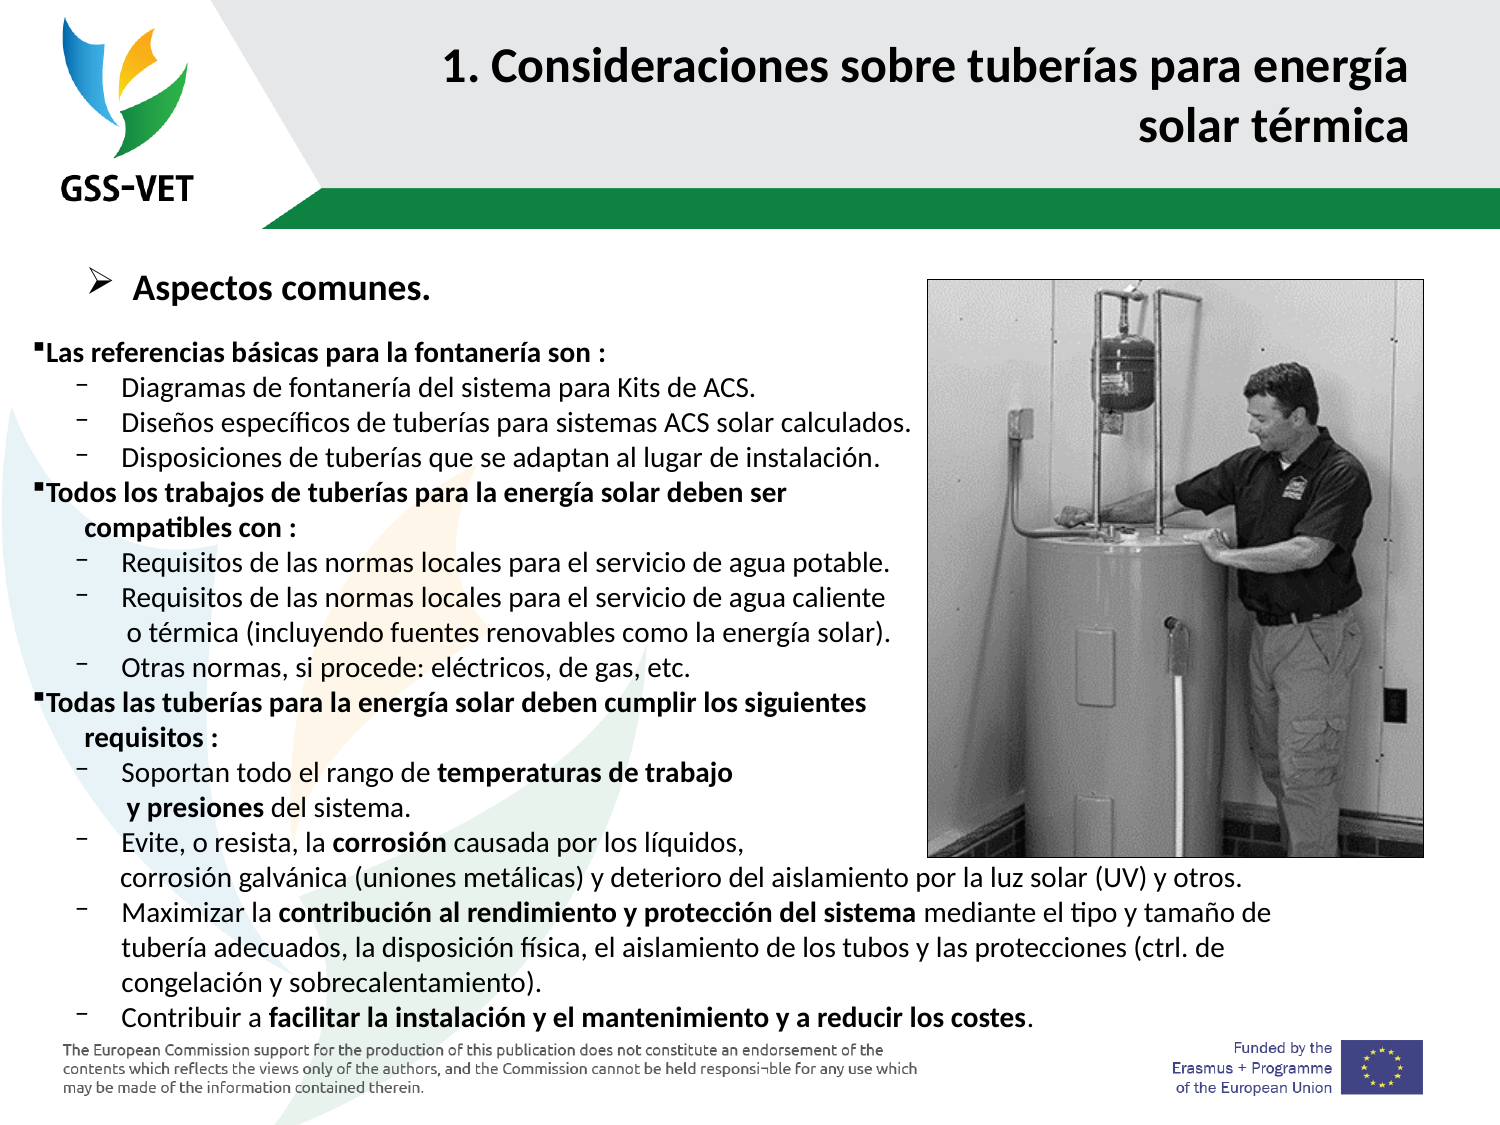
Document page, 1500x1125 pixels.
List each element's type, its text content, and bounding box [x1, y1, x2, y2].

text_box Las referencias básicas para la fontanería son : Diagramas de fontanería del sistema para Kits de ACS. Diseños específicos de tuberías para sistemas ACS solar calculados. Disposiciones de tuberías que se adaptan al lugar de instalación. Todos los trabajos de tuberías para la energía solar deben ser compatibles con : Requisitos de las normas locales para el servicio de agua potable. Requisitos de las normas locales para el servicio de agua caliente o térmica (incluyendo fuentes renovables como la energía solar). Otras normas, si procede: eléctricos, de gas, etc. Todas las tuberías para la energía solar deben cumplir los siguientes requisitos : Soportan todo el rango de temperaturas de trabajo y presiones del sistema. Evite, o resista, la corrosión causada por los líquidos, corrosión galvánica (uniones metálicas) y deterioro del aislamiento por la luz solar (UV) y otros. Maximizar la contribución al rendimiento y protección del sistema mediante el tipo y tamaño de tubería adecuados, la disposición física, el aislamiento de los tubos y las protecciones (ctrl. de congelación y sobrecalentamiento). Contribuir a facilitar la instalación y el mantenimiento y a reducir los costes. [17, 326, 1355, 1041]
title 1. Consideraciones sobre tuberías para energía solar térmica [324, 0, 1425, 185]
text_box Aspectos comunes. [71, 255, 597, 316]
picture [0, 0, 1500, 1125]
